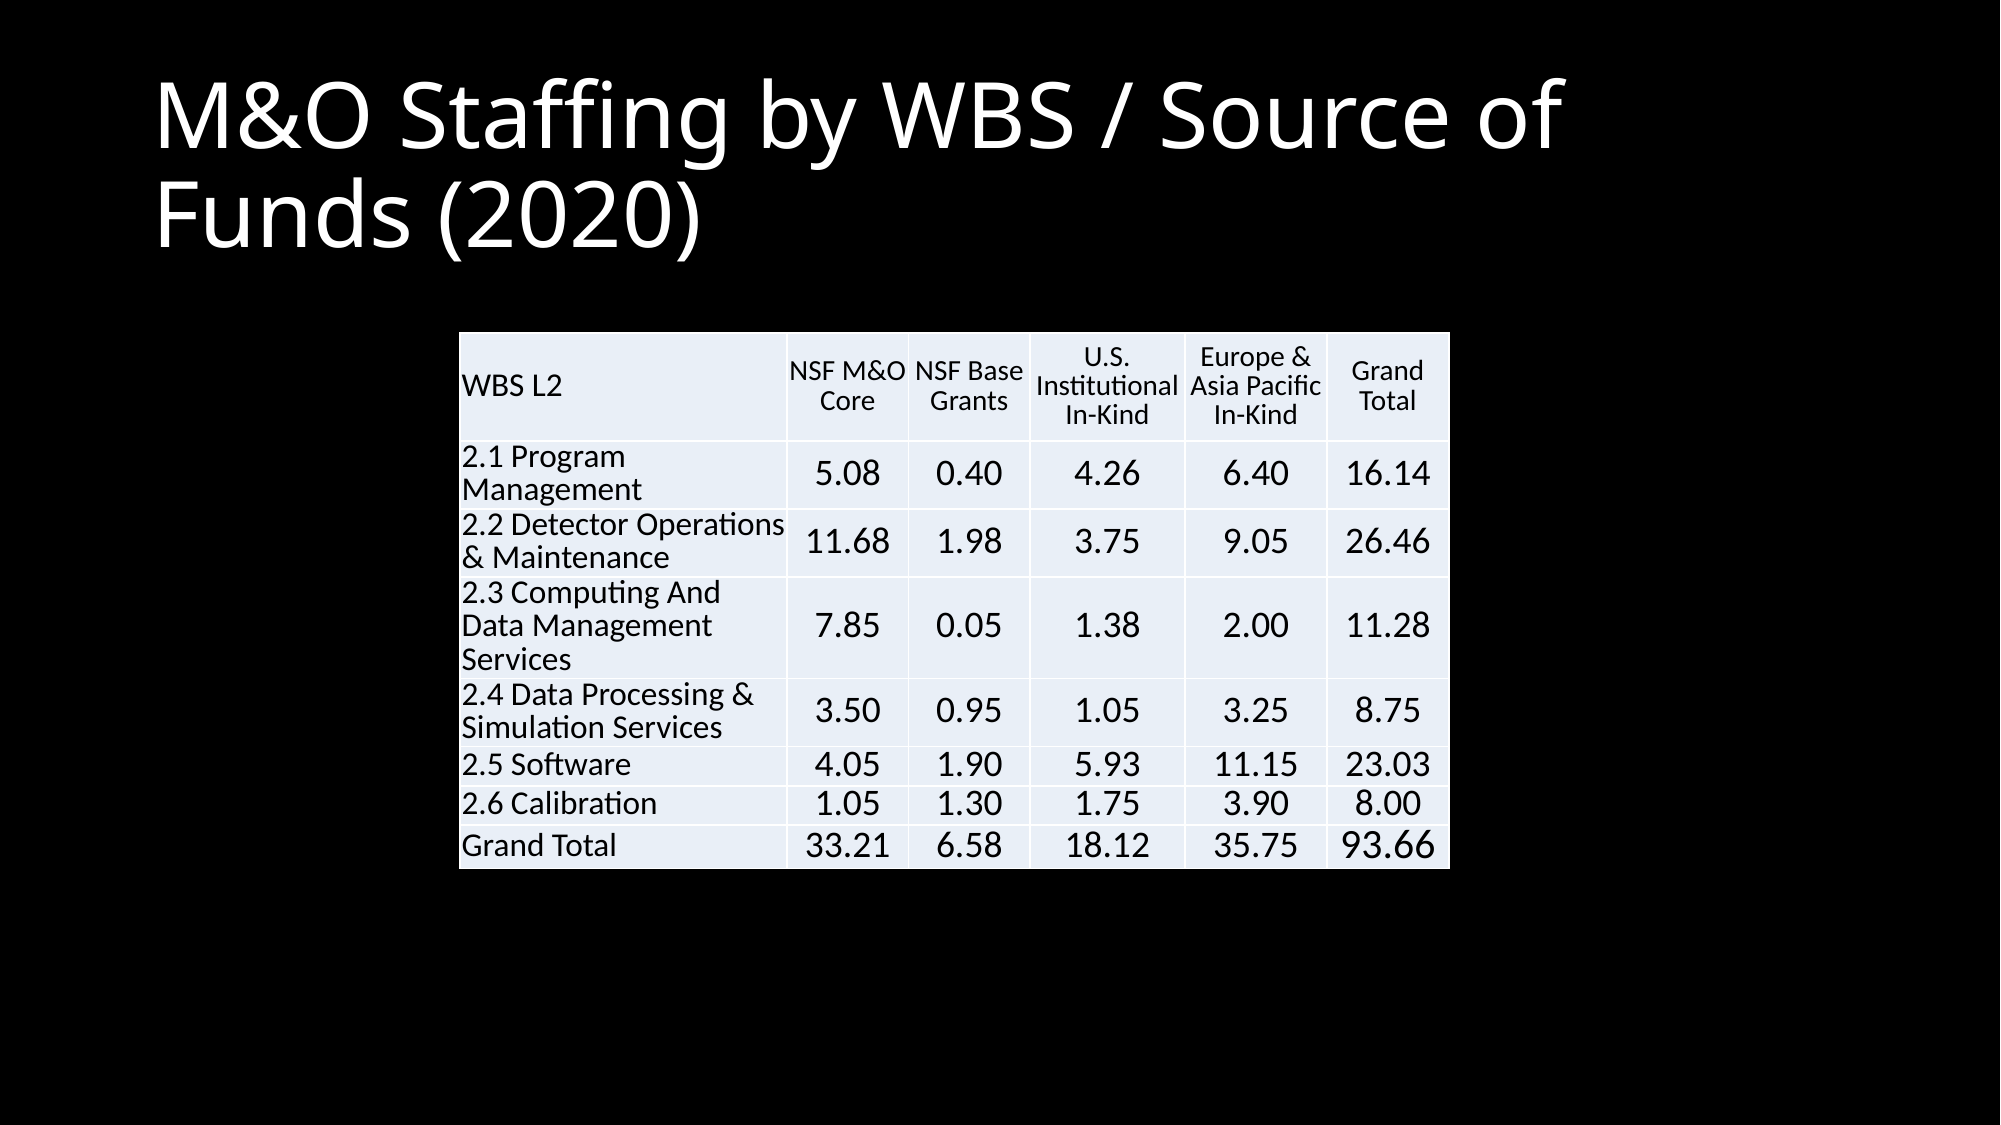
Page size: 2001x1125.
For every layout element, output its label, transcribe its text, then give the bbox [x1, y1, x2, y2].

table_cell 1.38 [1031, 578, 1184, 678]
table_cell 26.46 [1328, 510, 1448, 576]
table_cell 0.40 [909, 442, 1029, 508]
table_cell 3.50 [788, 679, 908, 746]
table_cell 3.75 [1031, 510, 1184, 576]
table_cell 7.85 [788, 578, 908, 678]
title M&O Staffing by WBS / Source of Funds (2020) [137, 59, 1863, 278]
table_cell 2.2 Detector Operations & Maintenance [461, 510, 786, 576]
table_cell 2.6 Calibration [461, 787, 786, 824]
table_header Grand Total [1328, 334, 1448, 440]
table_cell 5.08 [788, 442, 908, 508]
table_cell 8.75 [1328, 679, 1448, 746]
table_cell 1.90 [909, 747, 1029, 785]
table_cell 6.40 [1186, 442, 1326, 508]
table_cell 35.75 [1186, 826, 1326, 868]
table_cell 1.75 [1031, 787, 1184, 824]
table_cell 33.21 [788, 826, 908, 868]
table_cell 0.95 [909, 679, 1029, 746]
table_cell 1.98 [909, 510, 1029, 576]
table_cell 18.12 [1031, 826, 1184, 868]
table_cell 3.90 [1186, 787, 1326, 824]
table_cell 5.93 [1031, 747, 1184, 785]
table_header WBS L2 [461, 334, 786, 440]
table_cell 11.68 [788, 510, 908, 576]
table_cell 1.05 [1031, 679, 1184, 746]
table_cell 2.5 Software [461, 747, 786, 785]
table_cell 3.25 [1186, 679, 1326, 746]
table_cell 6.58 [909, 826, 1029, 868]
table_cell 8.00 [1328, 787, 1448, 824]
table_cell 2.3 Computing And Data Management Services [461, 578, 786, 678]
table_header U.S. Institutional In-Kind [1031, 334, 1184, 440]
table_cell 16.14 [1328, 442, 1448, 508]
table_cell Grand Total [461, 826, 786, 868]
table_cell 4.05 [788, 747, 908, 785]
table_header NSF Base Grants [909, 334, 1029, 440]
table_cell 0.05 [909, 578, 1029, 678]
table_header Europe & Asia Pacific In-Kind [1186, 334, 1326, 440]
table_cell 11.15 [1186, 747, 1326, 785]
table_cell 11.28 [1328, 578, 1448, 678]
table_cell 2.4 Data Processing & Simulation Services [461, 679, 786, 746]
table_cell 9.05 [1186, 510, 1326, 576]
table_header NSF M&O Core [788, 334, 908, 440]
table_cell 4.26 [1031, 442, 1184, 508]
table_cell 2.00 [1186, 578, 1326, 678]
table_cell 23.03 [1328, 747, 1448, 785]
table_cell 2.1 Program Management [461, 442, 786, 508]
table_cell 1.05 [788, 787, 908, 824]
table_cell 1.30 [909, 787, 1029, 824]
table_cell 93.66 [1328, 826, 1448, 868]
